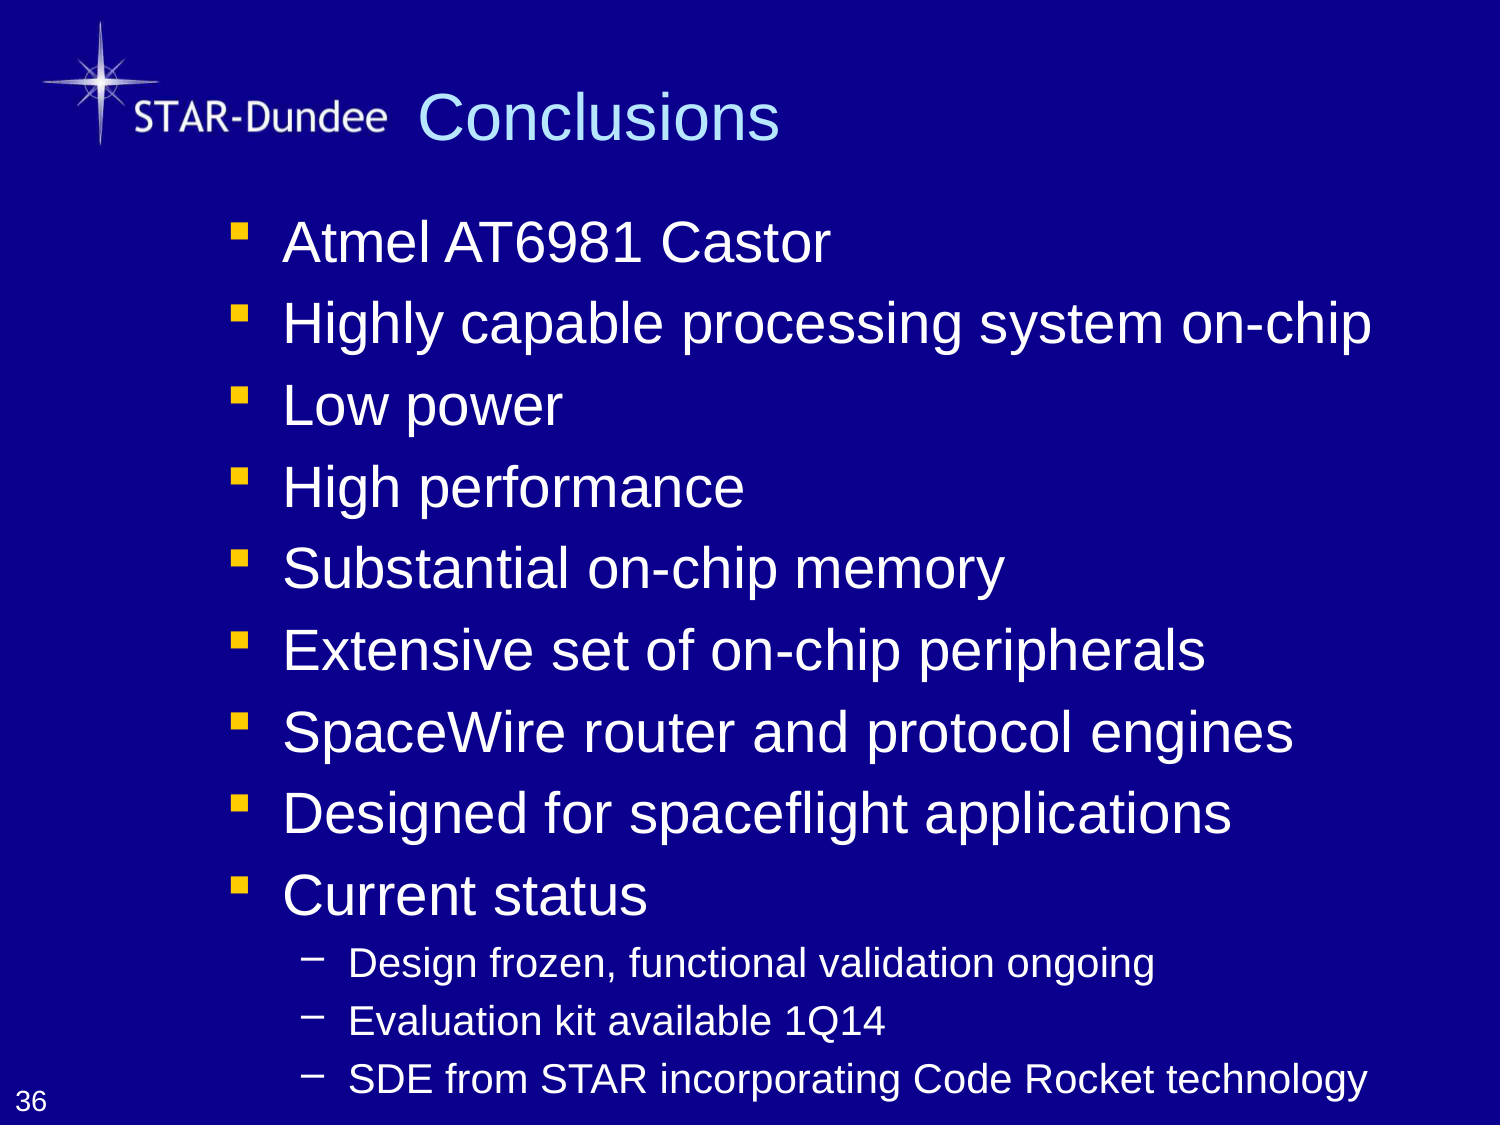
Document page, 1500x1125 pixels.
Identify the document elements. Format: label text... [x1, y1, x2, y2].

title Conclusions [402, 53, 1500, 174]
list Atmel AT6981 Castor Highly capable processing system on-chip Low power High performance Substantial on-chip memory Extensive set of on-chip peripherals SpaceWire router and protocol engines Designed for spaceflight applications Current status Design frozen, functional validation ongoing Evaluation kit available 1Q14 SDE from STAR incorporating Code Rocket technology [210, 196, 1500, 1125]
picture [0, 0, 438, 179]
slide_number 36 [0, 1046, 160, 1125]
